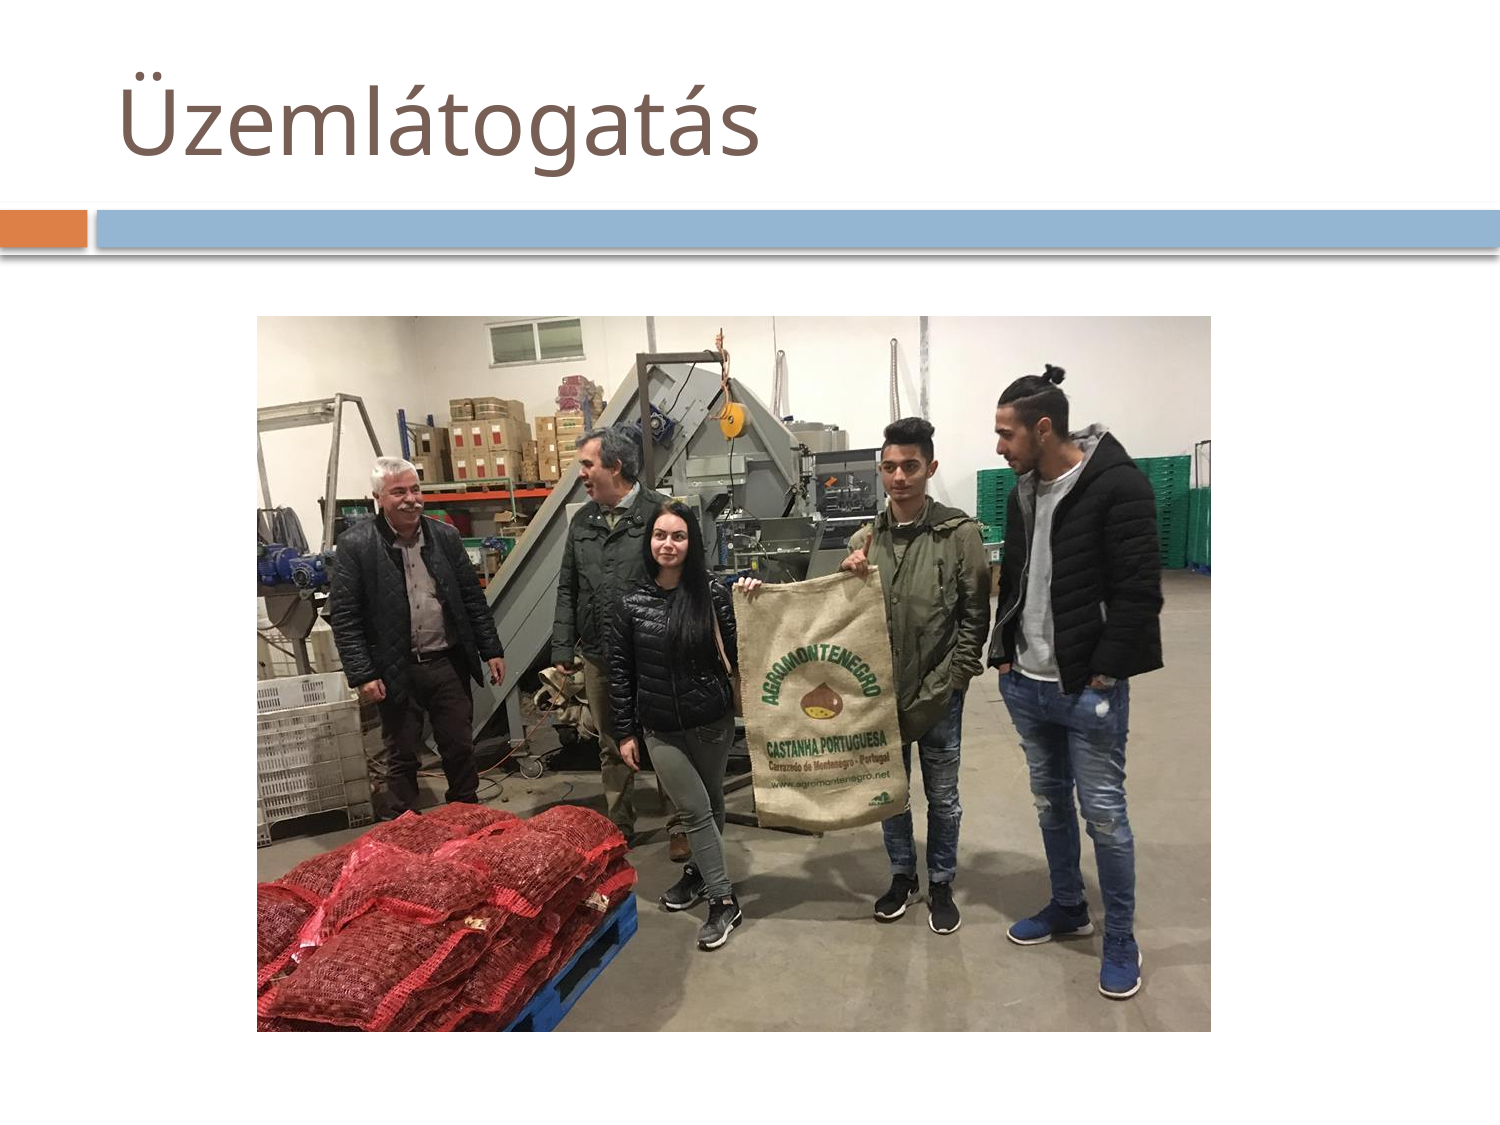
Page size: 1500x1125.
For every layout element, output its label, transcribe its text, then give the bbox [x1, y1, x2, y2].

picture [257, 316, 1212, 1032]
title Üzemlátogatás [100, 37, 1438, 200]
